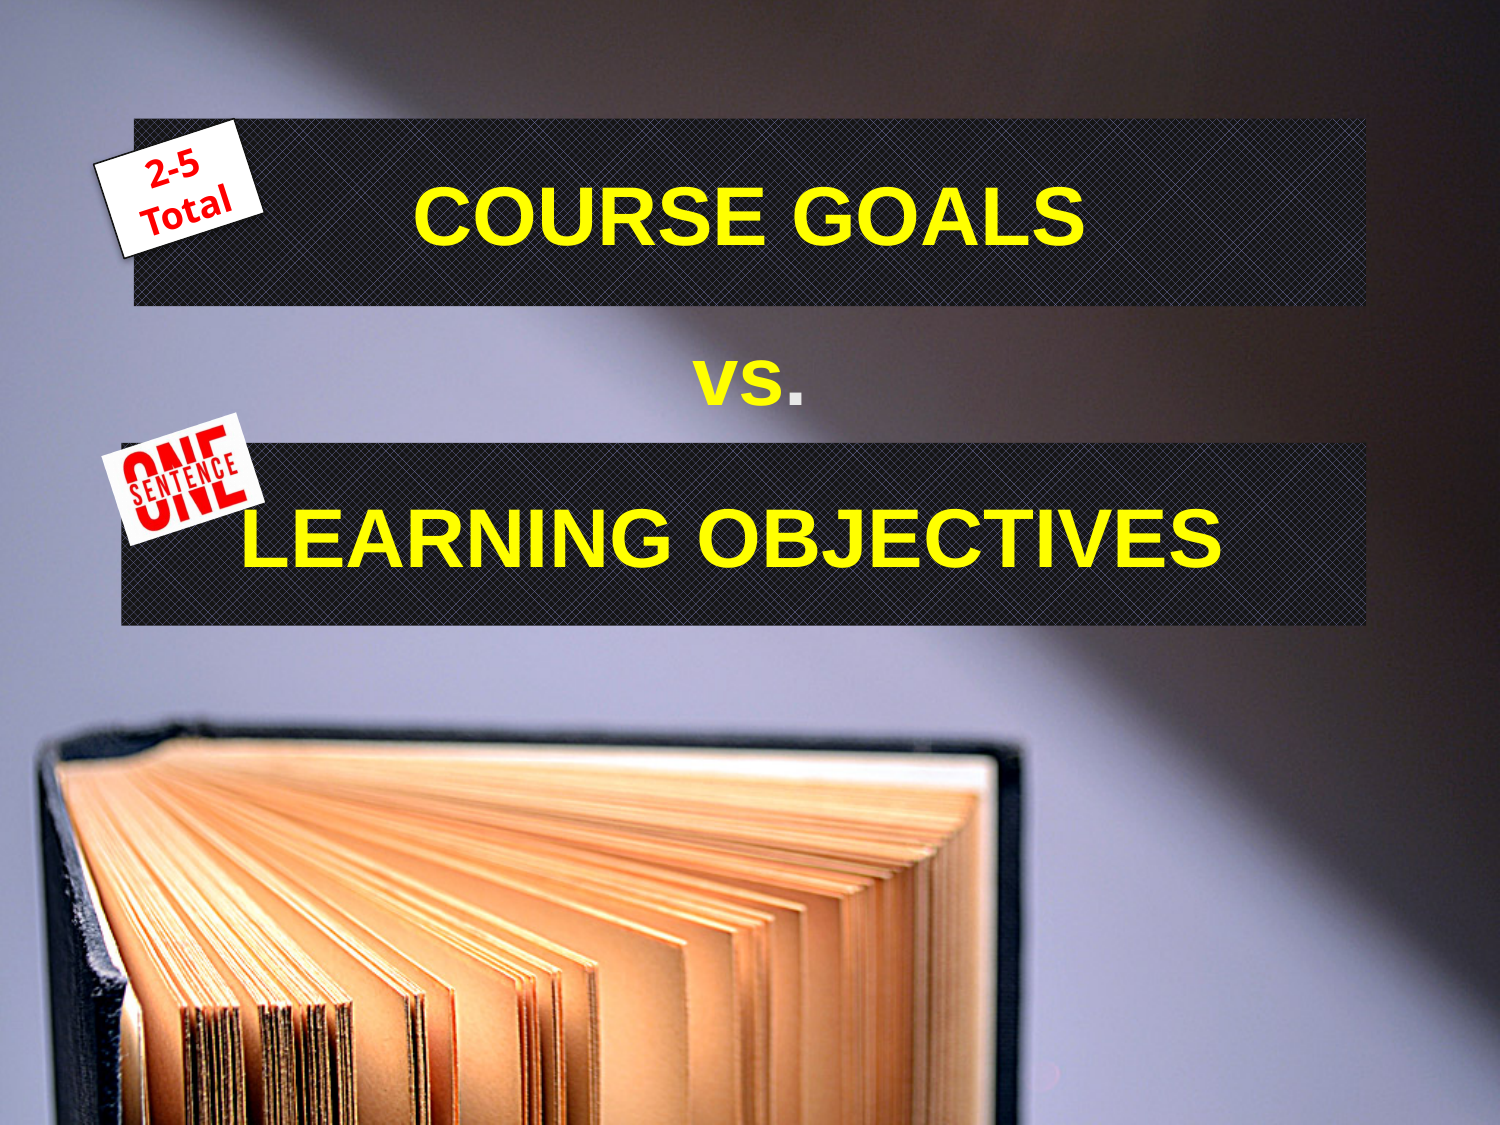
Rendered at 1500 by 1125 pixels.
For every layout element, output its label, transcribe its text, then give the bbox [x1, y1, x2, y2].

text_box 2-5 Total [92, 117, 266, 260]
text_box vs. [74, 278, 1425, 466]
title LEARNING OBJECTIVES [121, 466, 1367, 626]
picture [0, 0, 1500, 1125]
text_box COURSE GOALS [133, 118, 1366, 307]
